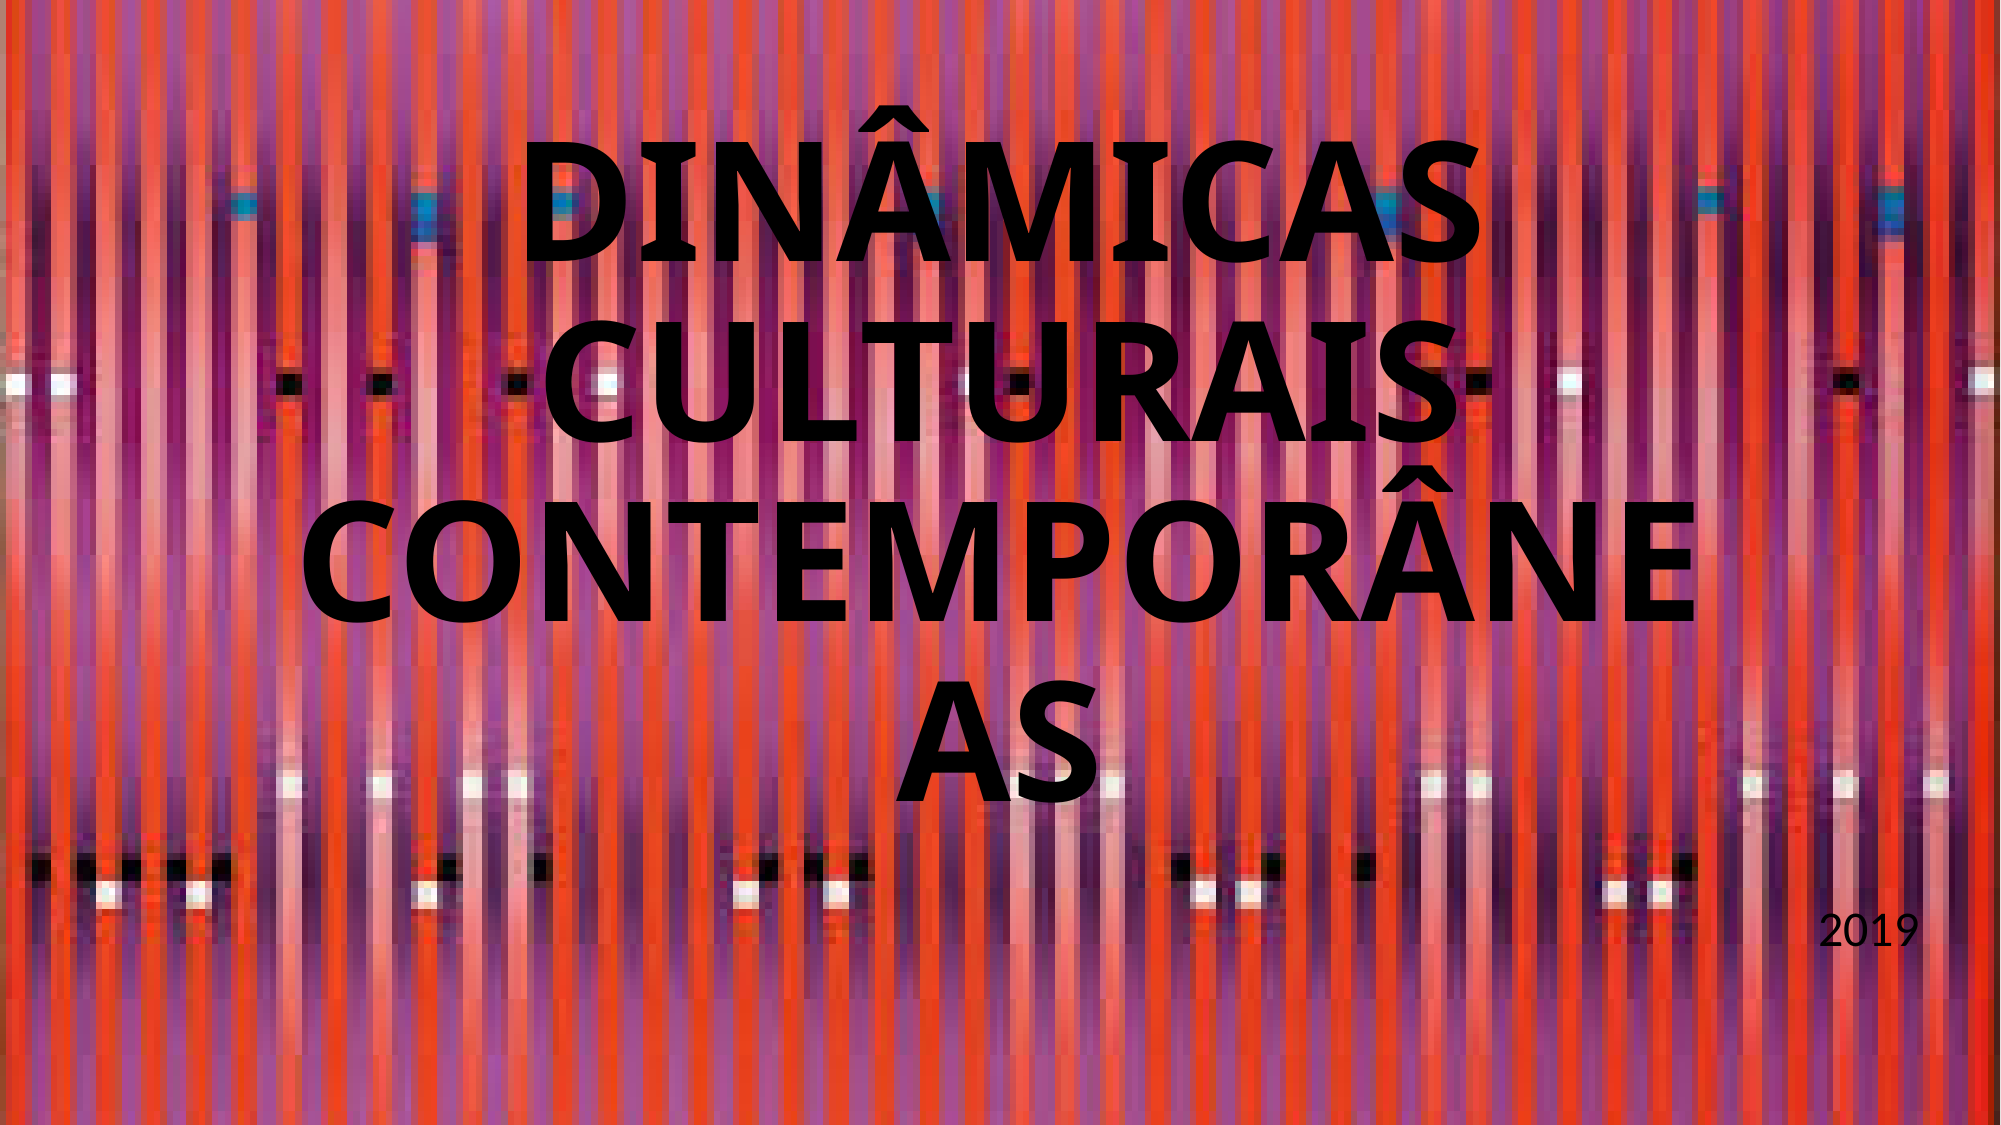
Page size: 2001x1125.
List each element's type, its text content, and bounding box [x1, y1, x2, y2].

title DINÂMICAS CULTURAIS CONTEMPORÂNEAS [249, 184, 1750, 590]
subtitle 2019 [249, 590, 1935, 1070]
picture [0, 0, 2001, 1125]
